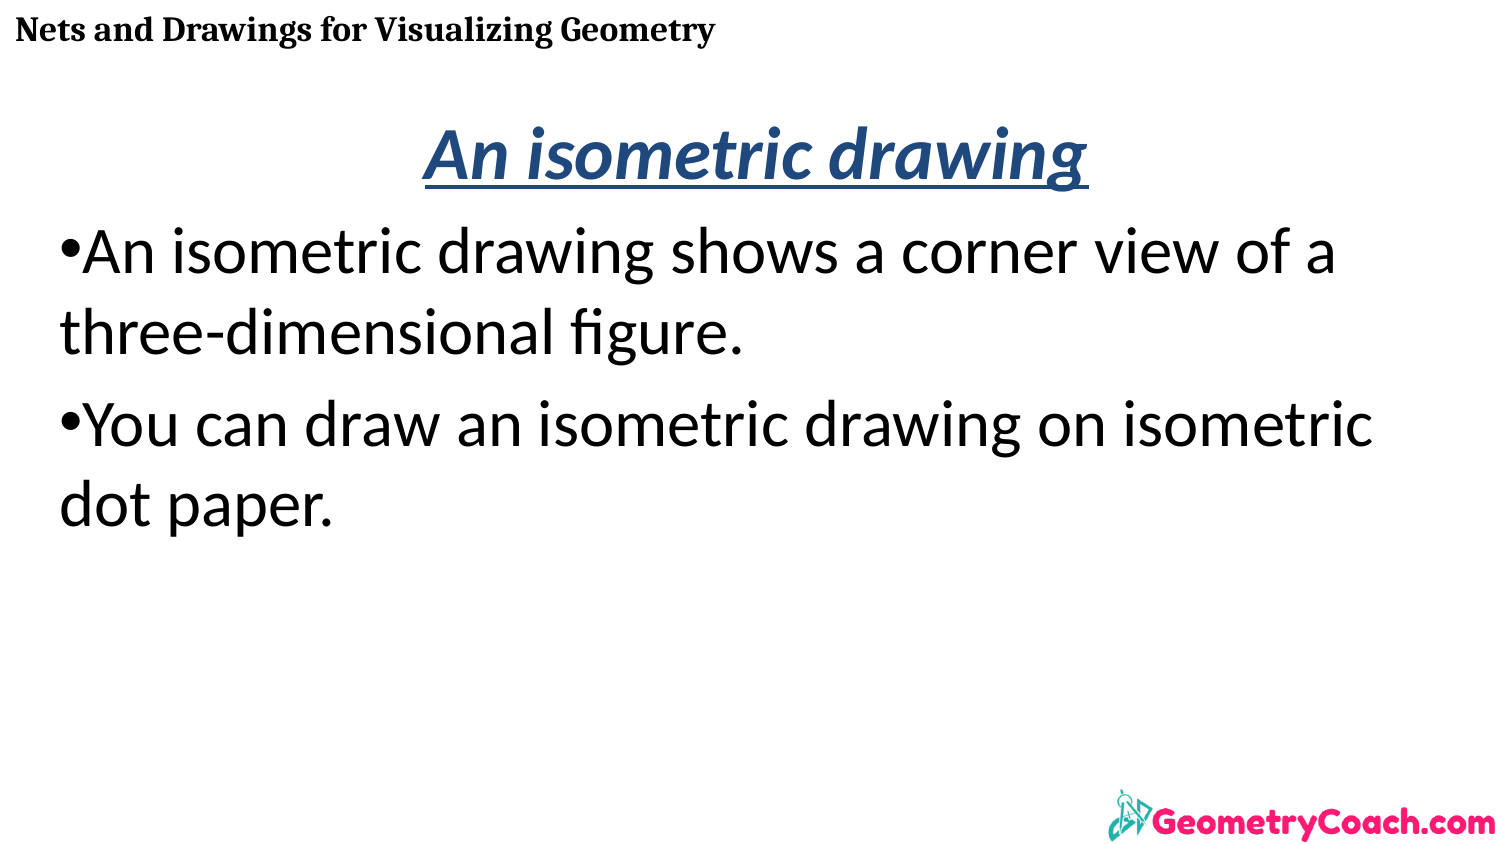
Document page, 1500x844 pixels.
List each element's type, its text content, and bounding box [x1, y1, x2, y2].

title Nets and Drawings for Visualizing Geometry [0, 0, 1350, 57]
list An isometric drawing An isometric drawing shows a corner view of a three-dimensional figure. You can draw an isometric drawing on isometric dot paper. [44, 97, 1470, 773]
picture [1103, 784, 1500, 844]
